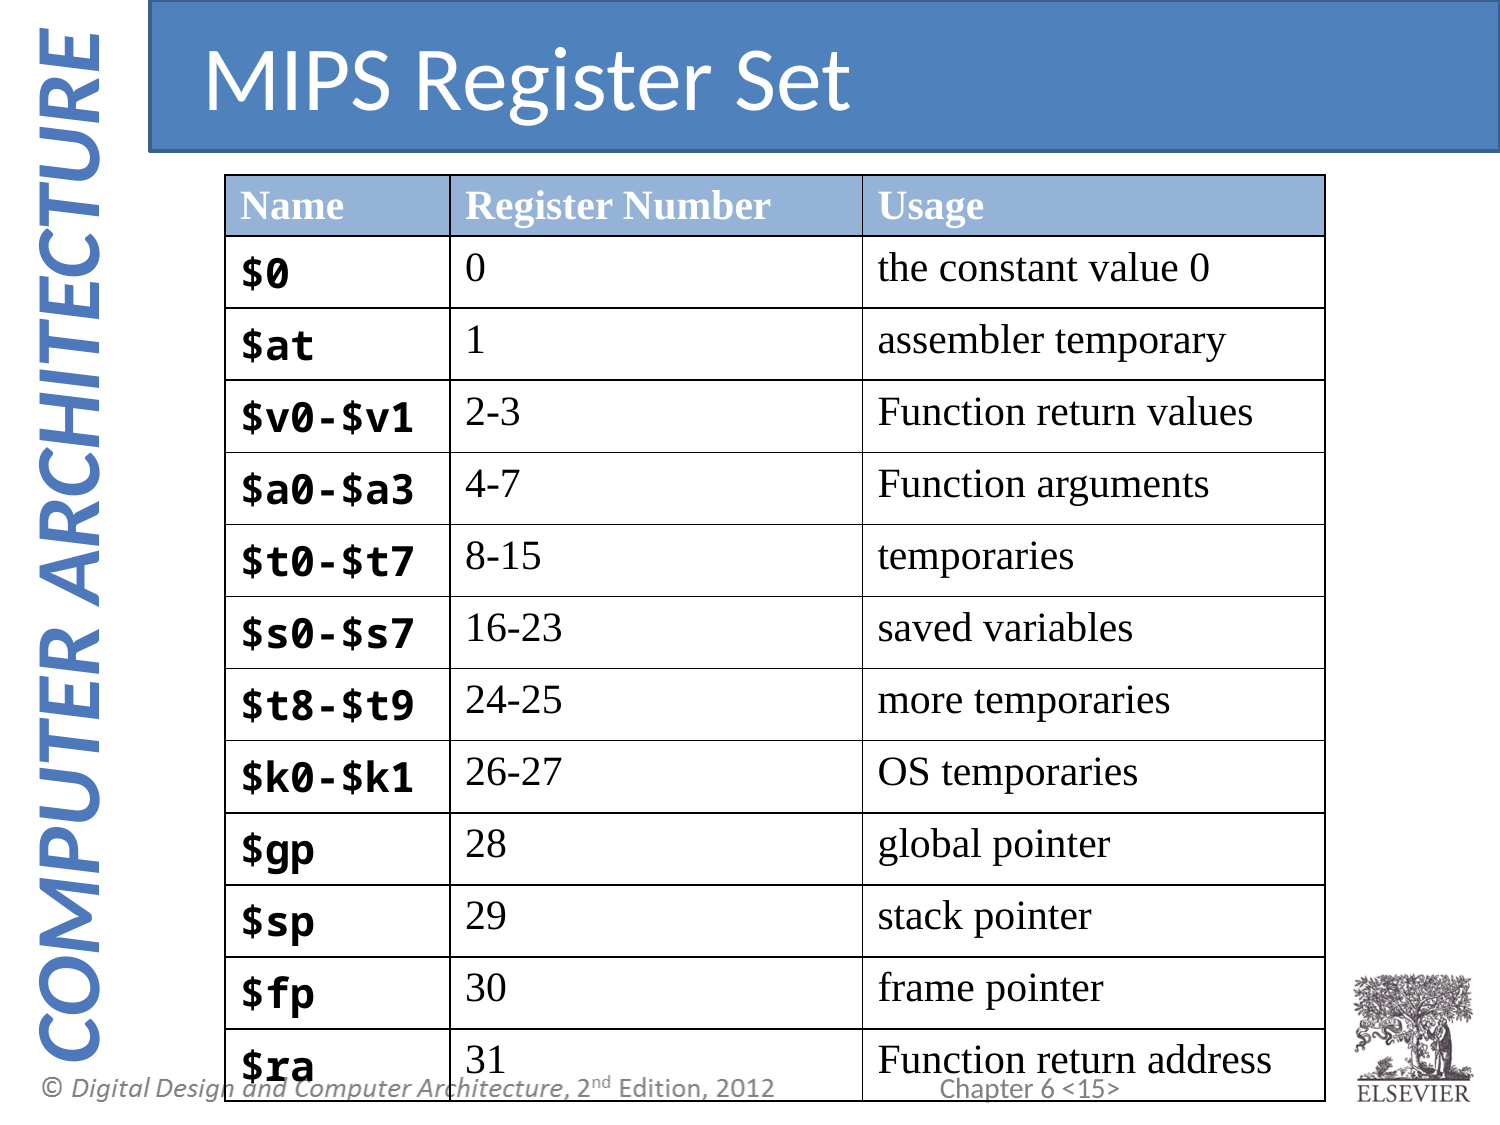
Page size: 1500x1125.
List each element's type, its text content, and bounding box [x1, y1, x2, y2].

table_header Register Number [451, 176, 862, 200]
text_box [112, 200, 1438, 1050]
table_cell Function return address [863, 1050, 1324, 1100]
text_box MIPS Register Set [187, 11, 1488, 136]
table_cell $ra [226, 1050, 449, 1100]
table_header Name [226, 176, 449, 200]
picture [0, 0, 1500, 1125]
table_cell 31 [451, 1050, 862, 1100]
table_header Usage [863, 176, 1324, 200]
